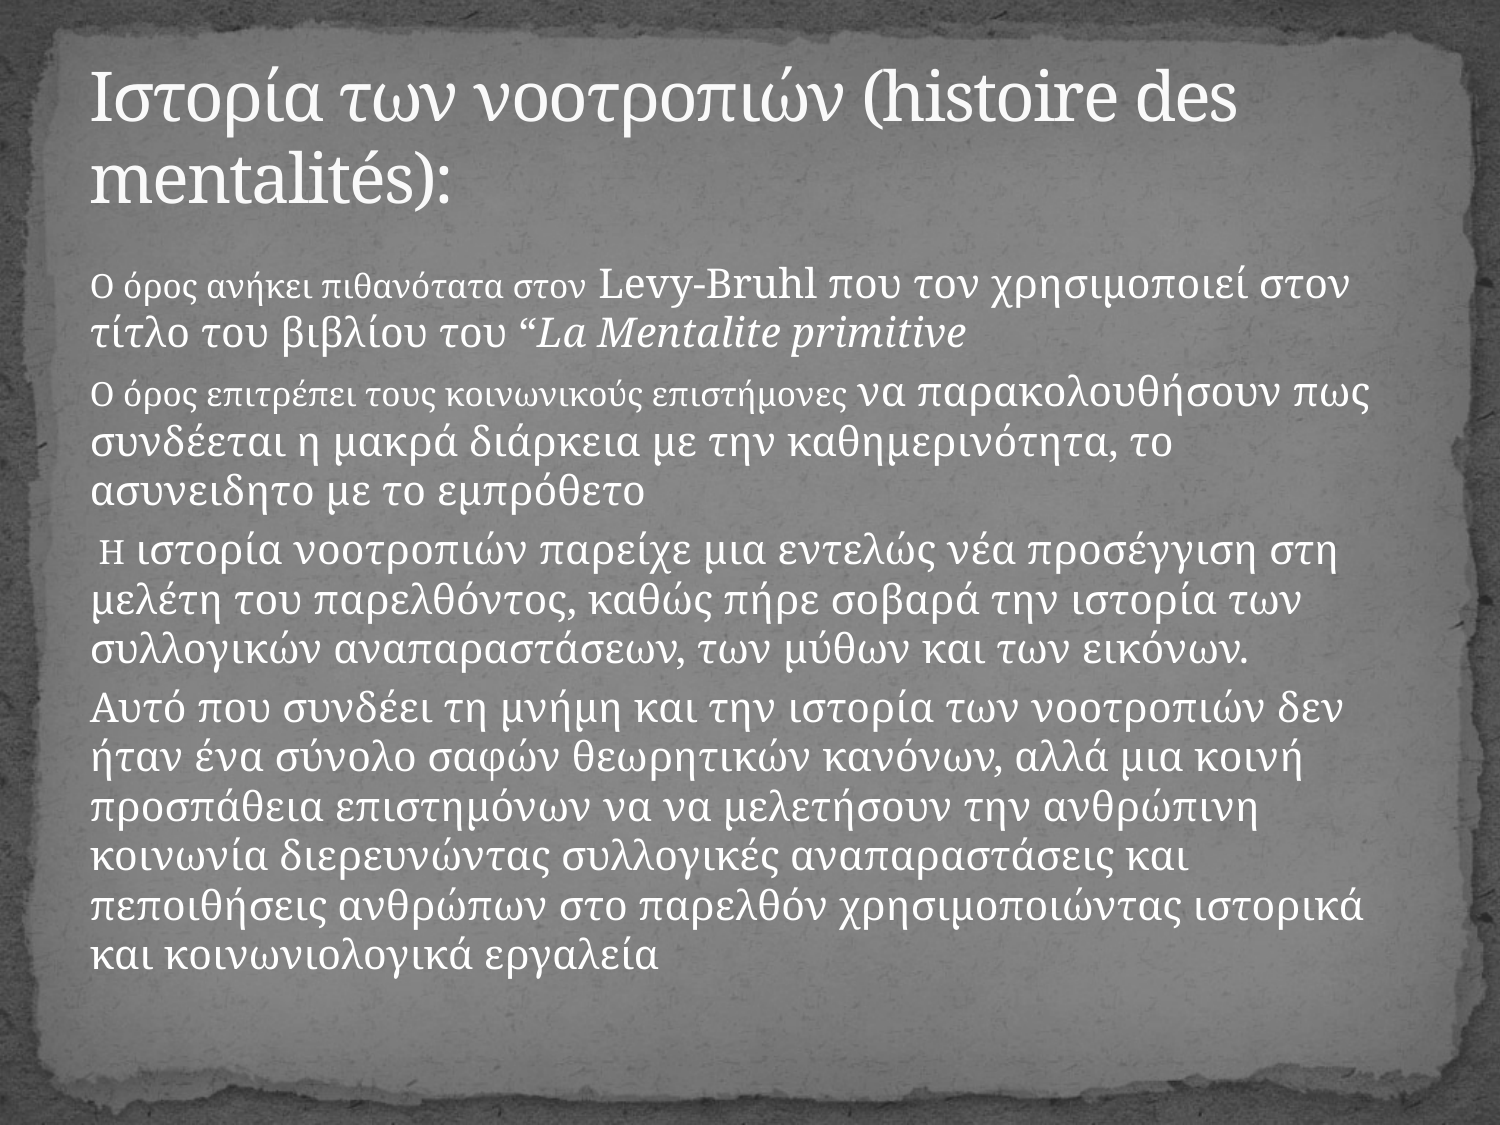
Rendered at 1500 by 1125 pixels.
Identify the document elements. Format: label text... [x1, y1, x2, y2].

list Ο όρος ανήκει πιθανότατα στον Levy-Bruhl που τον χρησιμοποιεί στον τίτλο του βιβλίου του “La Mentalite primitive Ο όρος επιτρέπει τους κοινωνικούς επιστήμονες να παρακολουθήσουν πως συνδέεται η μακρά διάρκεια με την καθημερινότητα, το ασυνειδητο με το εμπρόθετο Η ιστορία νοοτροπιών παρείχε μια εντελώς νέα προσέγγιση στη μελέτη του παρελθόντος, καθώς πήρε σοβαρά την ιστορία των συλλογικών αναπαραστάσεων, των μύθων και των εικόνων. Αυτό που συνδέει τη μνήμη και την ιστορία των νοοτροπιών δεν ήταν ένα σύνολο σαφών θεωρητικών κανόνων, αλλά μια κοινή προσπάθεια επιστημόνων να να μελετήσουν την ανθρώπινη κοινωνία διερευνώντας συλλογικές αναπαραστάσεις και πεποιθήσεις ανθρώπων στο παρελθόν χρησιμοποιώντας ιστορικά και κοινωνιολογικά εργαλεία [75, 249, 1425, 1000]
title Ιστορία των νοοτροπιών (histoire des mentalités): [74, 24, 1425, 225]
